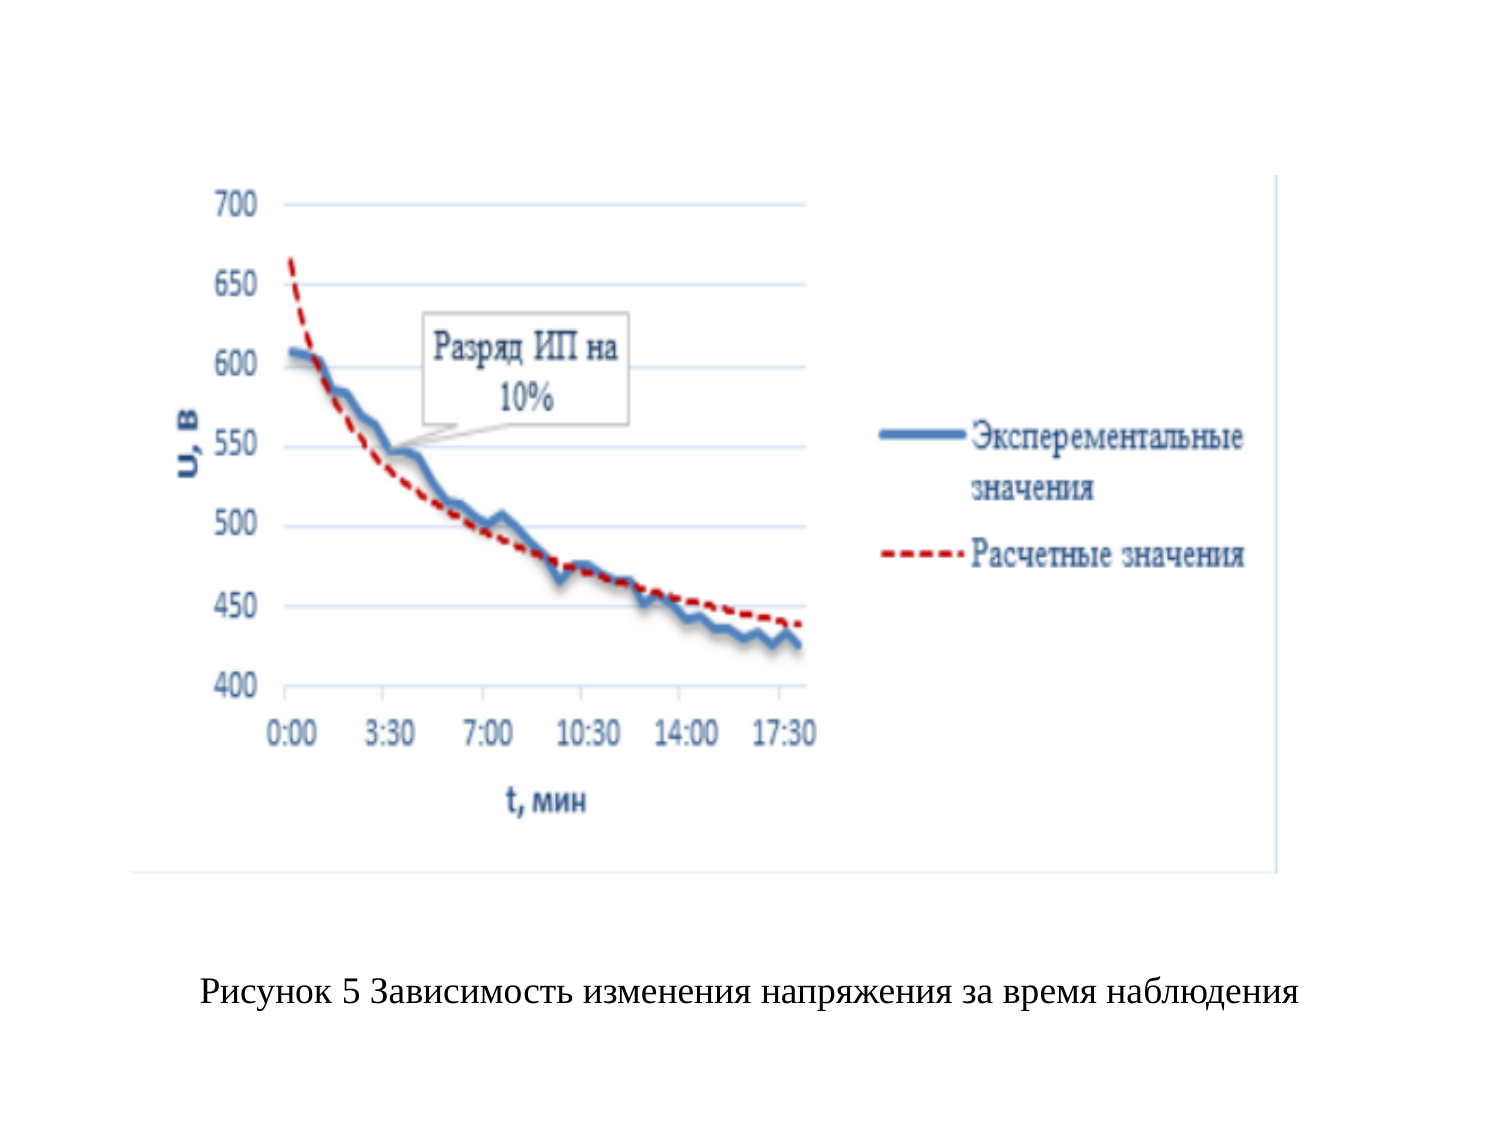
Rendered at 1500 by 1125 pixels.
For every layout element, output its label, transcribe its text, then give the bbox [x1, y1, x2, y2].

text_box Рисунок 5 Зависимость изменения напряжения за время наблюдения [0, 958, 1500, 1019]
picture [127, 175, 1304, 874]
